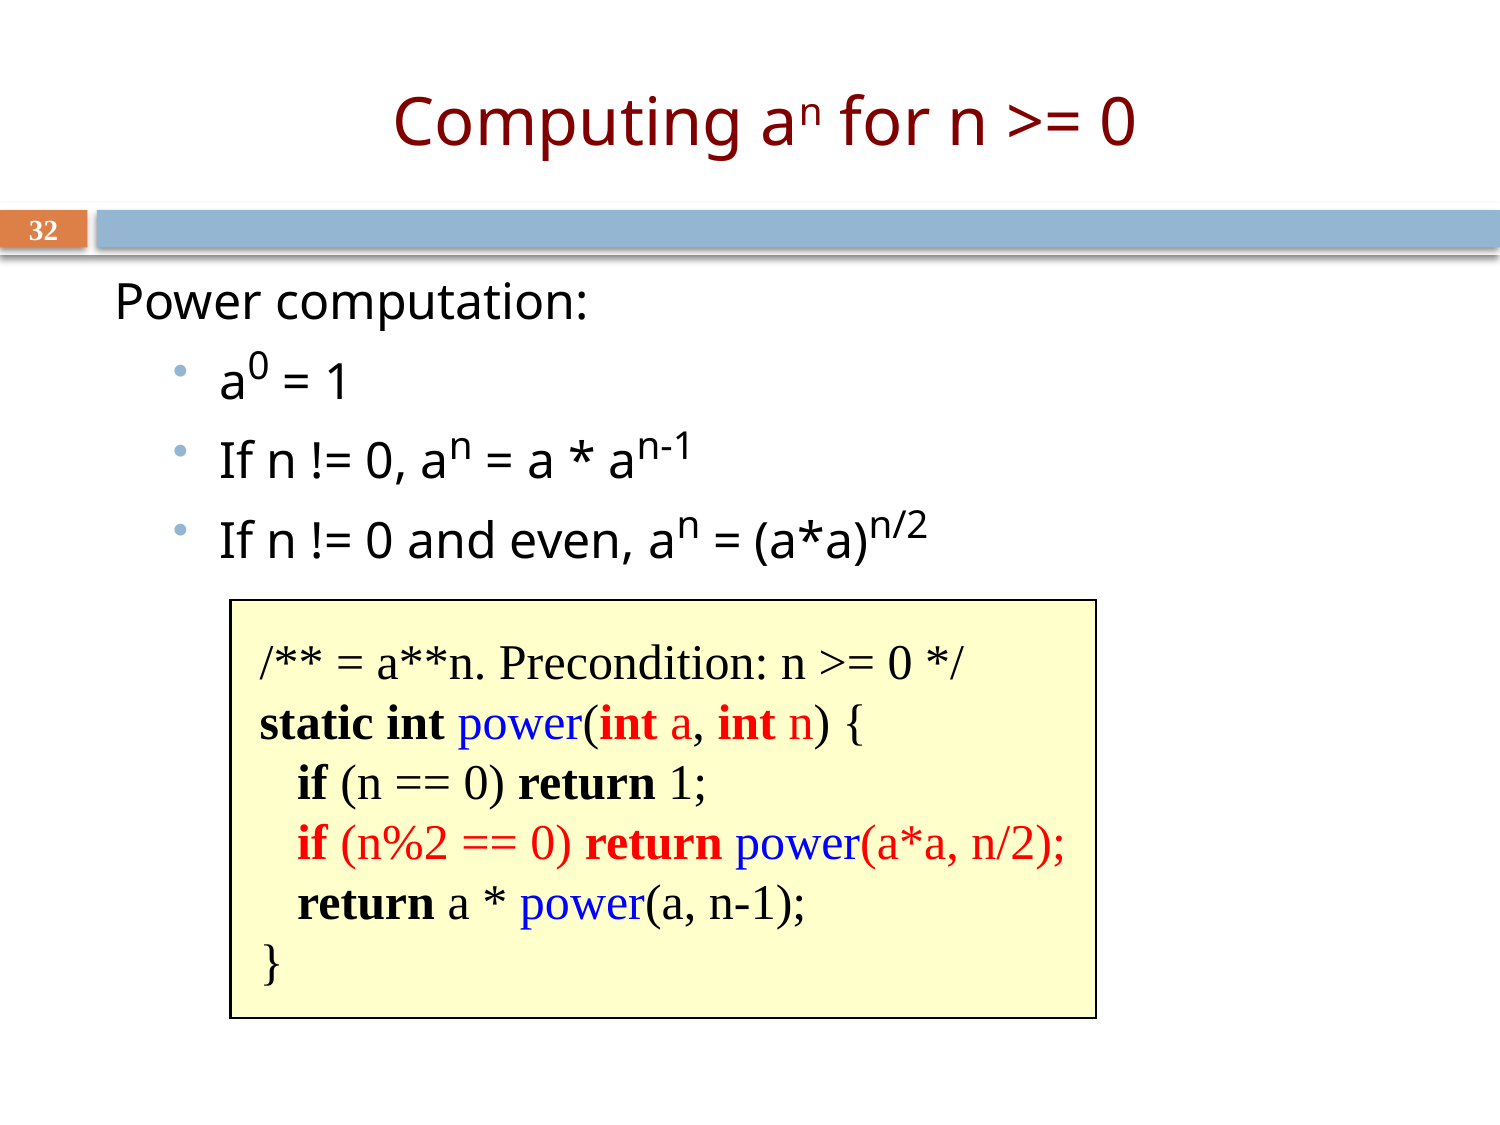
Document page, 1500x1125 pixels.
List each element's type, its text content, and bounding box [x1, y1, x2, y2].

text_box /** = a**n. Precondition: n >= 0 */ static int power(int a, int n) { if (n == 0) return 1; if (n%2 == 0) return power(a*a, n/2); return a * power(a, n-1); } [230, 938, 1097, 1019]
title Computing an for n >= 0 [100, 37, 1438, 200]
text_box Power computation: a0 = 1 If n != 0, an = a * an-1 If n != 0 and even, an = (a*a)n/2 [99, 262, 1438, 938]
slide_number 32 [0, 208, 88, 249]
